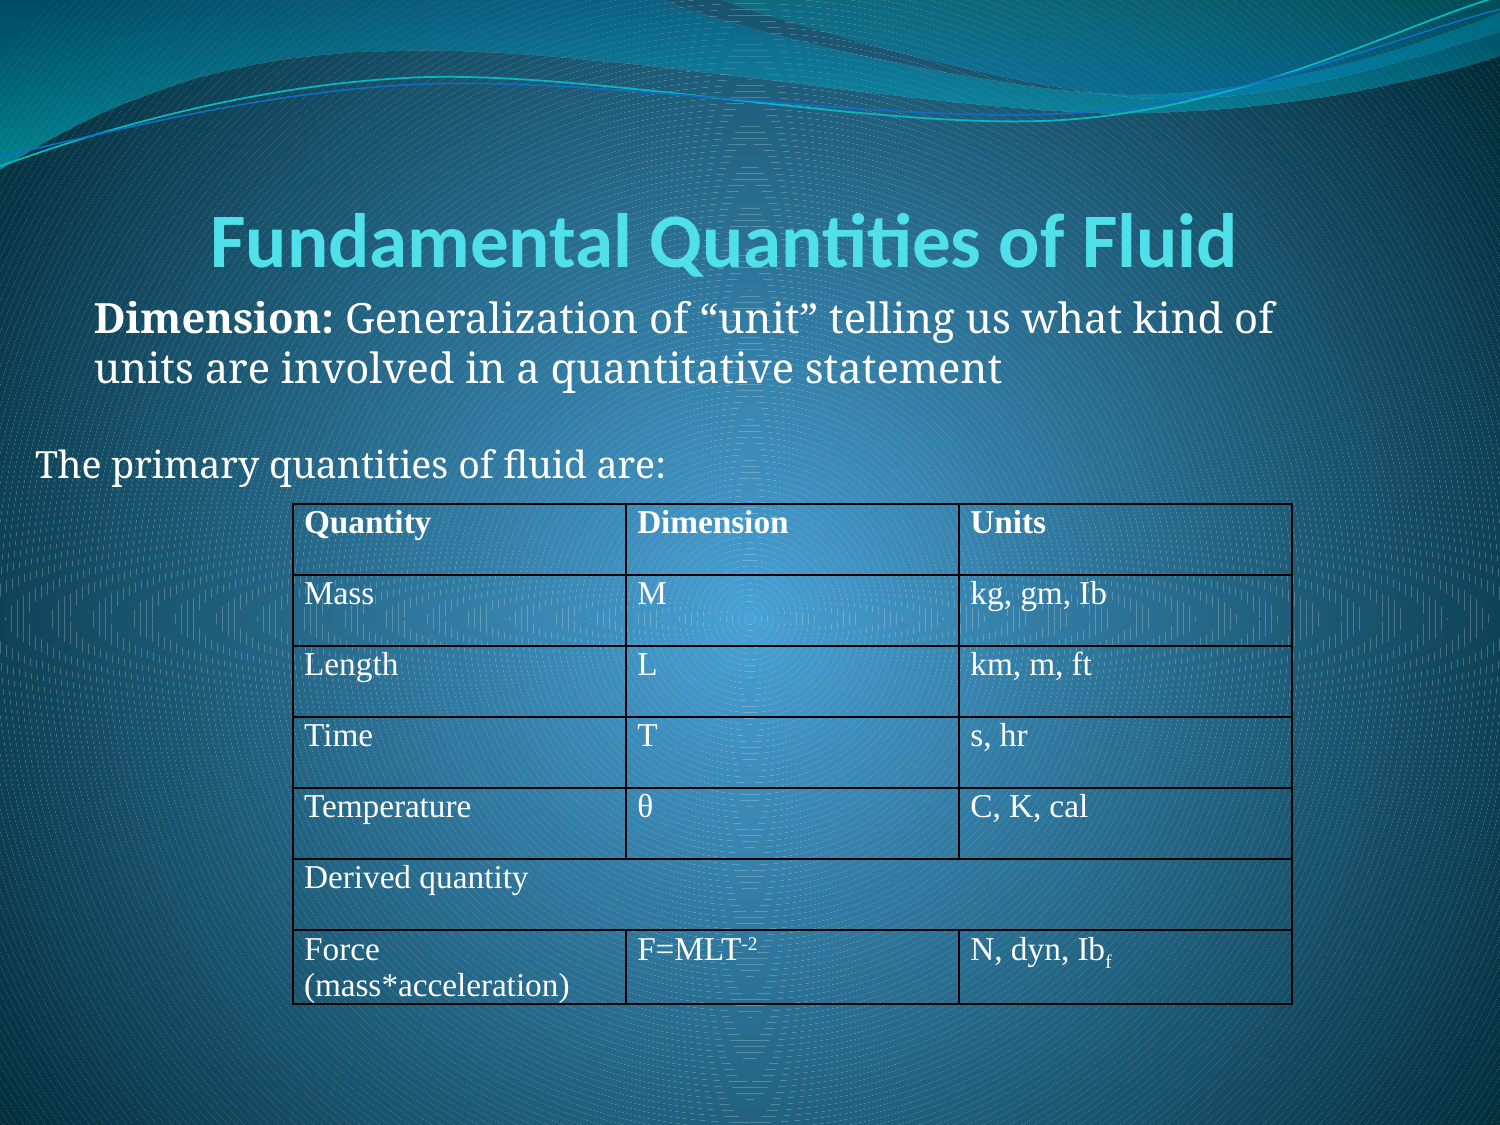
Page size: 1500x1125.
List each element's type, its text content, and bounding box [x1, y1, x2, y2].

table_cell Force (mass*acceleration) [294, 931, 625, 1003]
table_header Quantity [294, 505, 625, 574]
table_cell C, K, cal [960, 789, 1291, 858]
table_header Dimension [627, 505, 958, 574]
text_box The primary quantities of fluid are: [35, 433, 1386, 515]
table_cell θ [627, 789, 958, 858]
table_cell Derived quantity [294, 860, 1291, 929]
table_cell F=MLT-2 [627, 931, 958, 1003]
subtitle Dimension: Generalization of “unit” telling us what kind of units are involved in a quantitative statement [93, 210, 1383, 422]
table_cell T [627, 718, 958, 787]
table_cell Length [294, 647, 625, 716]
table_header Units [960, 505, 1291, 574]
table_cell L [627, 647, 958, 716]
table_cell s, hr [960, 718, 1291, 787]
table_cell Mass [294, 576, 625, 645]
table_cell kg, gm, Ib [960, 576, 1291, 645]
table_cell M [627, 576, 958, 645]
table_cell Temperature [294, 789, 625, 858]
table_cell Time [294, 718, 625, 787]
title Fundamental Quantities of Fluid [82, 187, 1370, 375]
table_cell N, dyn, Ibf [960, 931, 1291, 1003]
table_cell km, m, ft [960, 647, 1291, 716]
